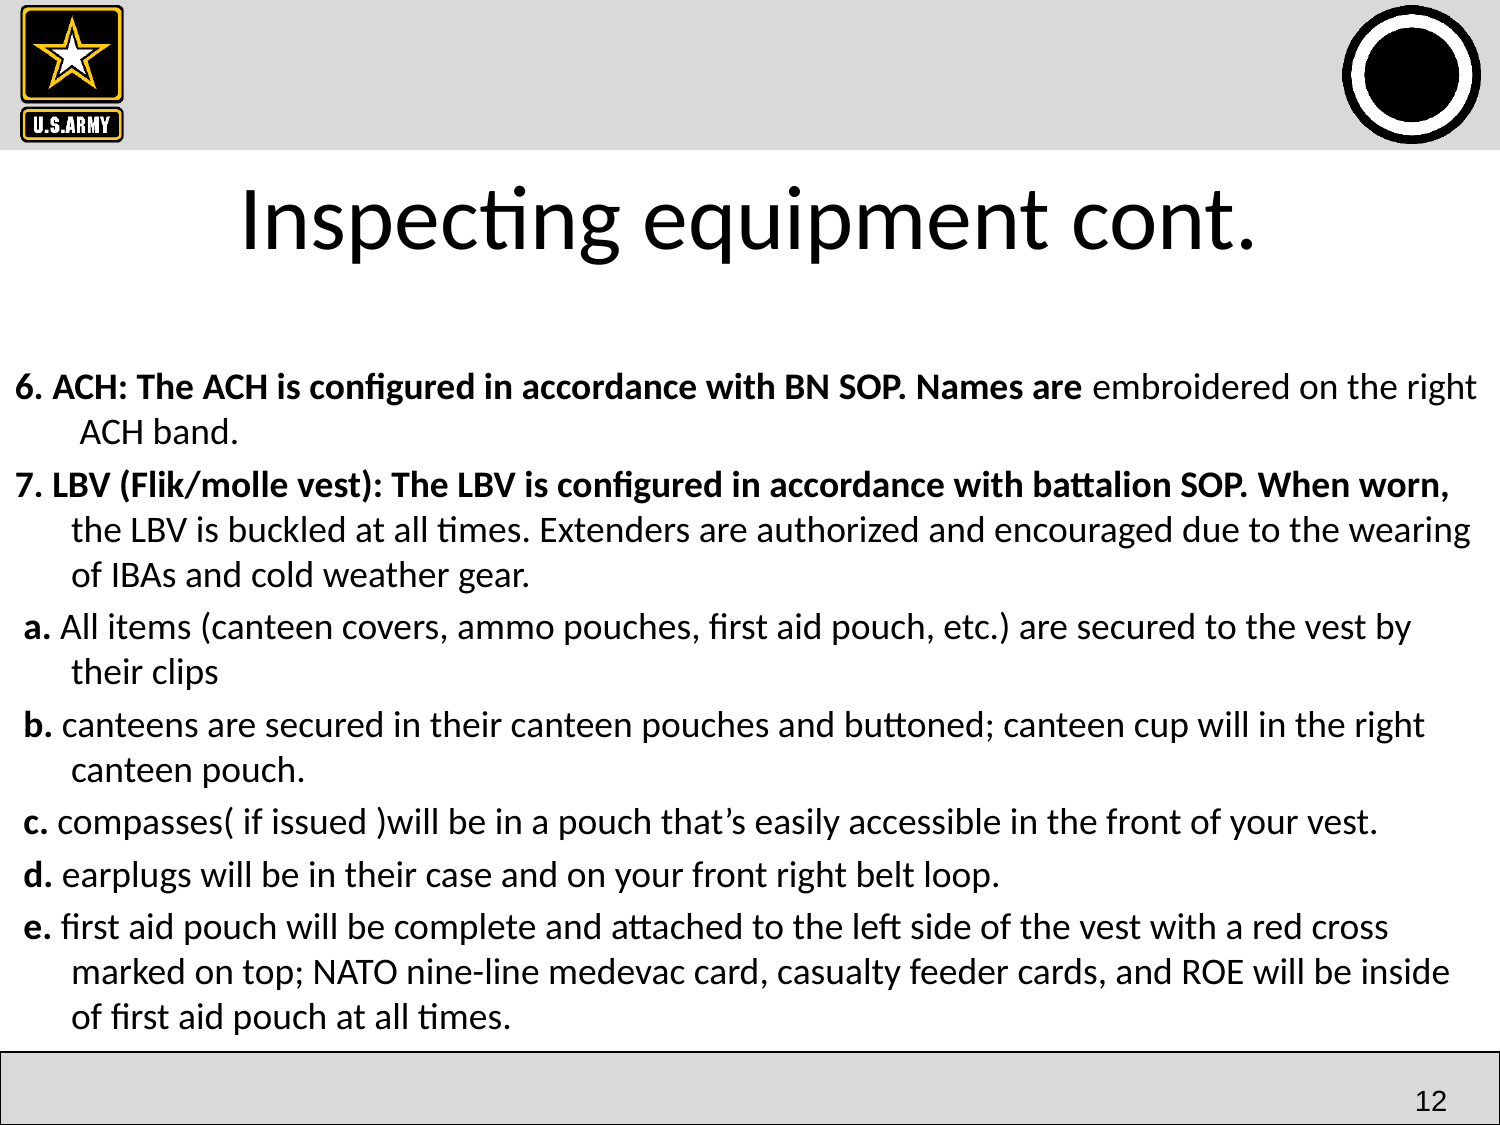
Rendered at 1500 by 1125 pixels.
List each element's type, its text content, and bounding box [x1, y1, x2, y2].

picture [19, 4, 124, 144]
title Inspecting equipment cont. [0, 0, 1500, 96]
picture [1341, 5, 1481, 145]
list 6. ACH: The ACH is configured in accordance with BN SOP. Names are embroidered on the right ACH band. 7. LBV (Flik/molle vest): The LBV is configured in accordance with battalion SOP. When worn, the LBV is buckled at all times. Extenders are authorized and encouraged due to the wearing of IBAs and cold weather gear. a. All items (canteen covers, ammo pouches, first aid pouch, etc.) are secured to the vest by their clips b. canteens are secured in their canteen pouches and buttoned; canteen cup will in the right canteen pouch. c. compasses( if issued )will be in a pouch that’s easily accessible in the front of your vest. d. earplugs will be in their case and on your front right belt loop. e. first aid pouch will be complete and attached to the left side of the vest with a red cross marked on top; NATO nine-line medevac card, casualty feeder cards, and ROE will be inside of first aid pouch at all times. [0, 302, 1500, 1125]
slide_number 12 [1400, 1074, 1500, 1125]
